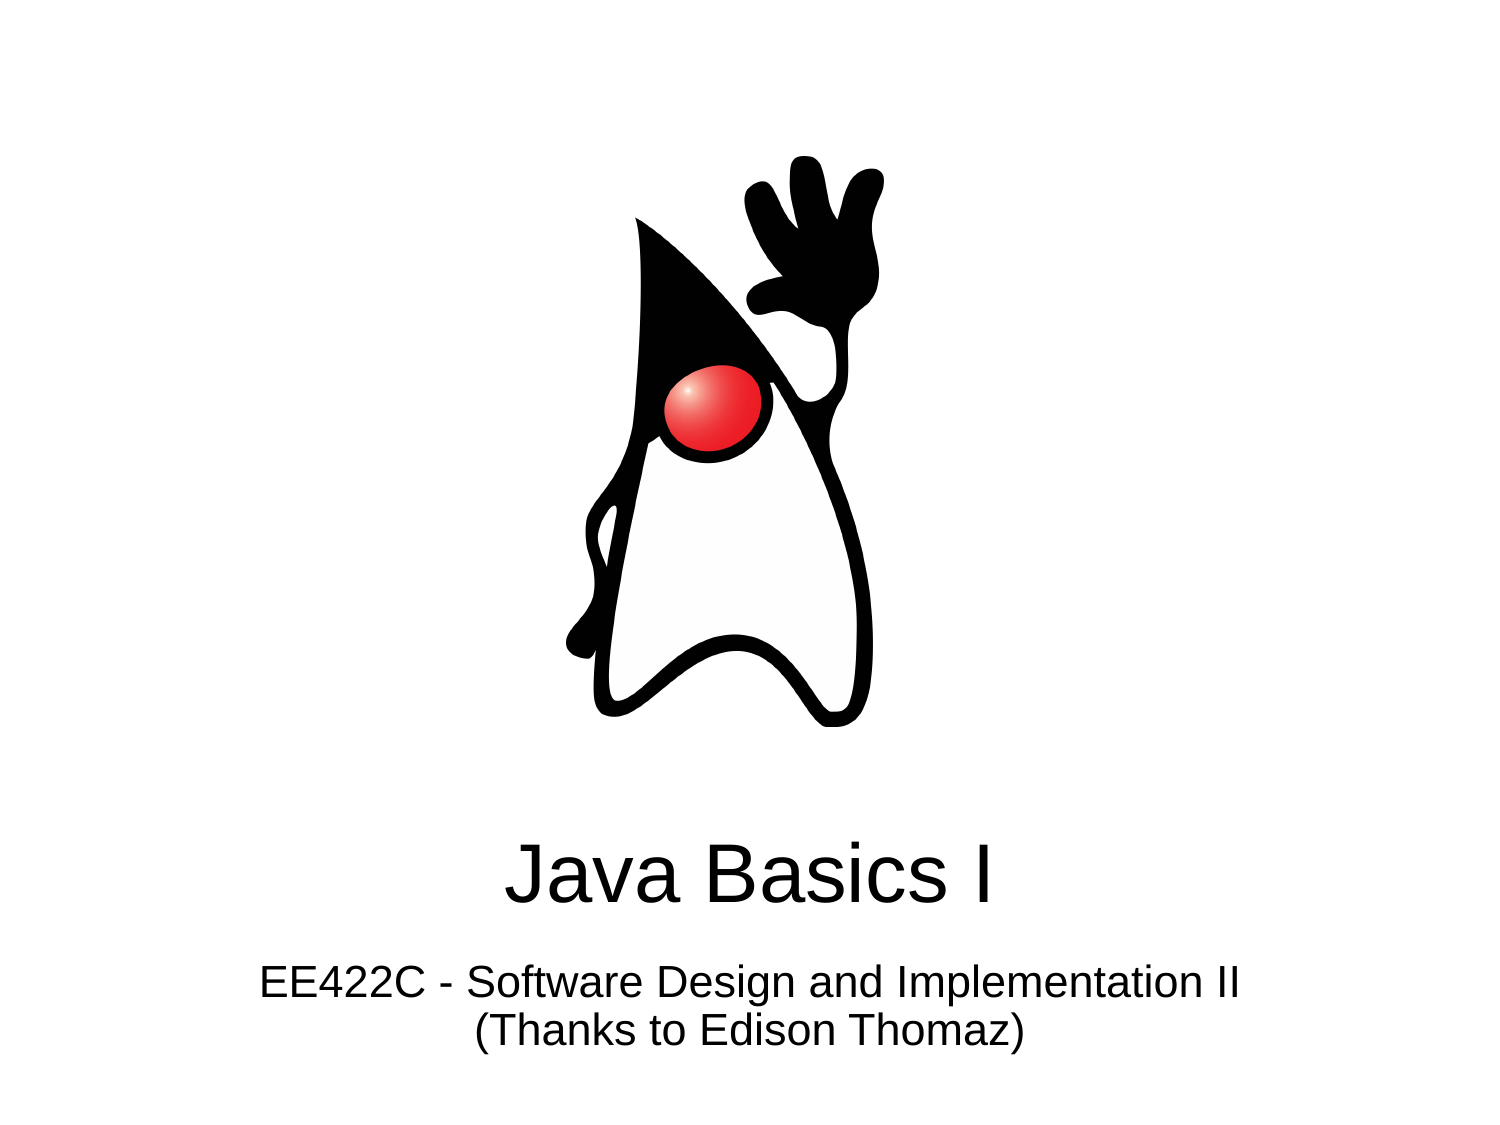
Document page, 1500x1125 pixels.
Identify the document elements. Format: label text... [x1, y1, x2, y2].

text_box EE422C - Software Design and Implementation II (Thanks to Edison Thomaz) [128, 950, 1372, 1064]
picture [566, 156, 884, 727]
title Java Basics I [190, 818, 1310, 933]
